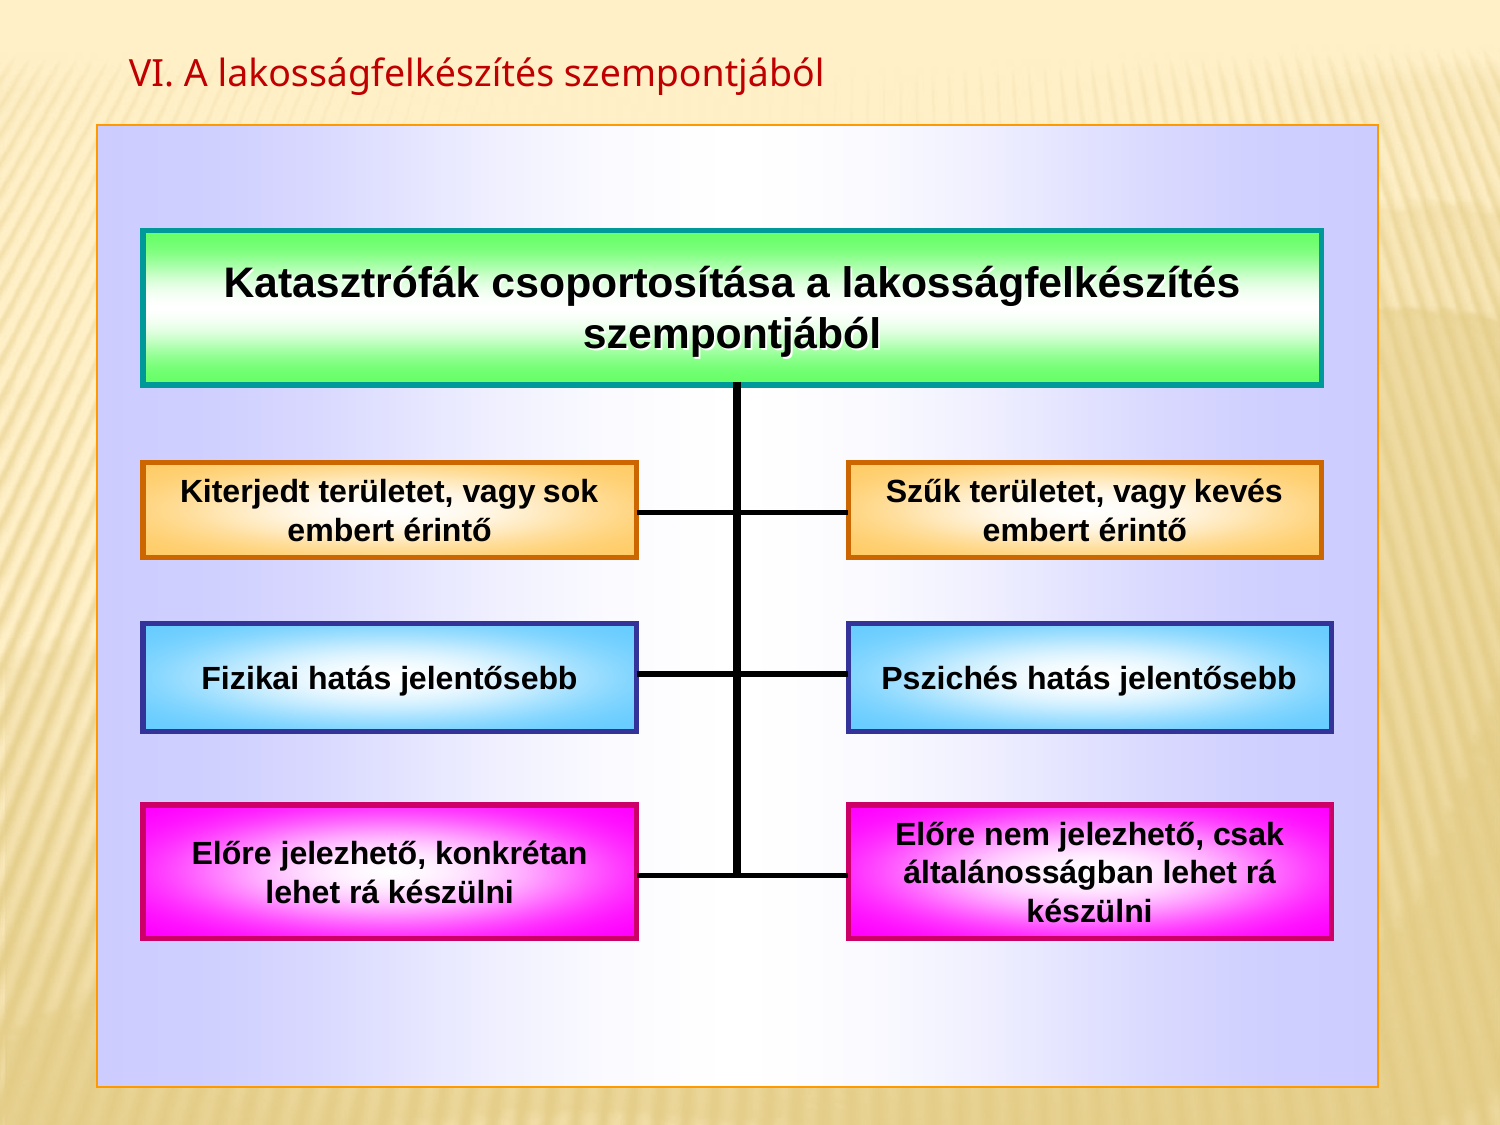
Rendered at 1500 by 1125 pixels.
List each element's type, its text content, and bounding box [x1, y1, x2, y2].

picture [97, 125, 1378, 1087]
text_box VI. A lakosságfelkészítés szempontjából [114, 41, 841, 101]
